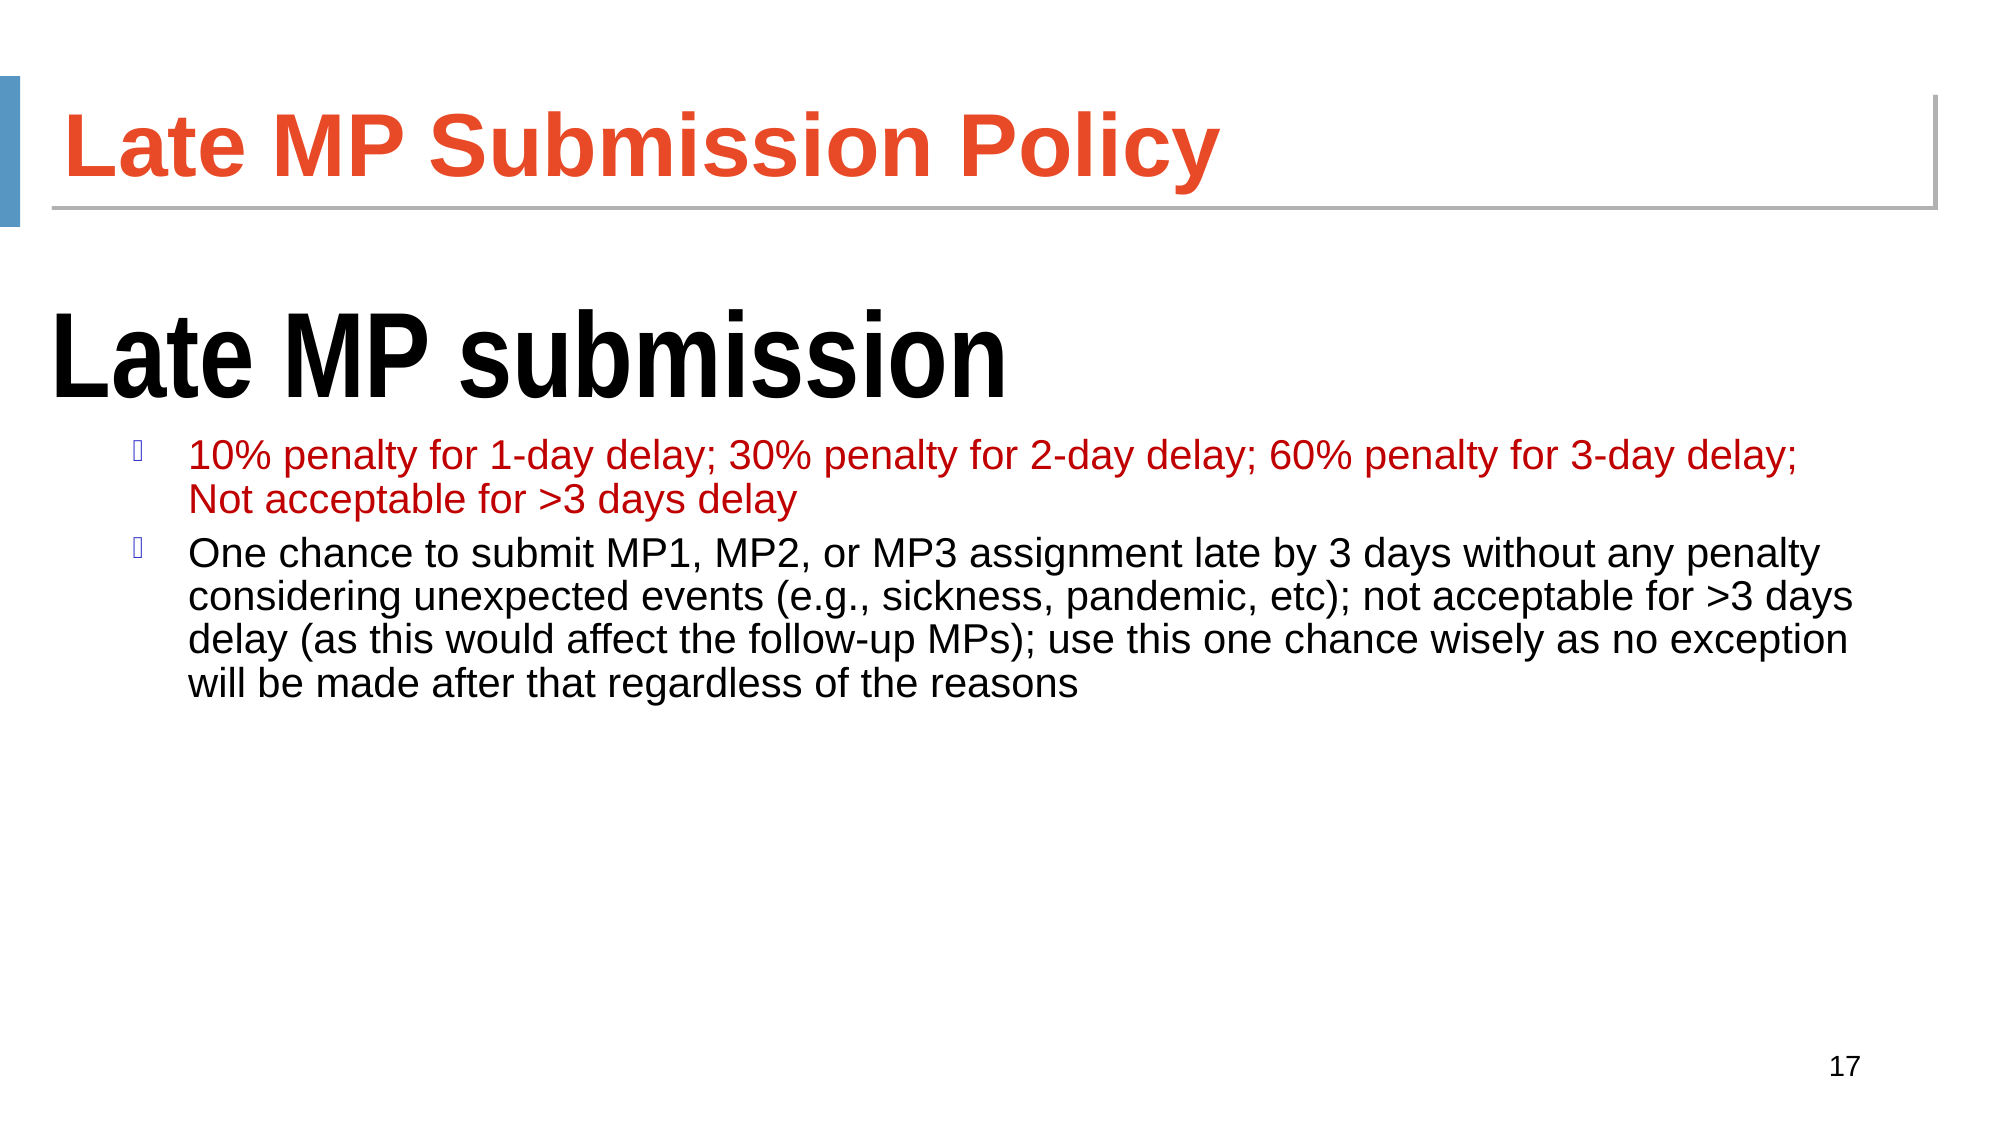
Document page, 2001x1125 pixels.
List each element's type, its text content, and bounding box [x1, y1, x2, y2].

list Late MP submission 10% penalty for 1-day delay; 30% penalty for 2-day delay; 60% penalty for 3-day delay; Not acceptable for >3 days delay One chance to submit MP1, MP2, or MP3 assignment late by 3 days without any penalty considering unexpected events (e.g., sickness, pandemic, etc); not acceptable for >3 days delay (as this would affect the follow-up MPs); use this one chance wisely as no exception will be made after that regardless of the reasons [35, 281, 1890, 1082]
title Late MP Submission Policy [47, 90, 1933, 206]
slide_number 17 [1426, 1039, 1877, 1100]
